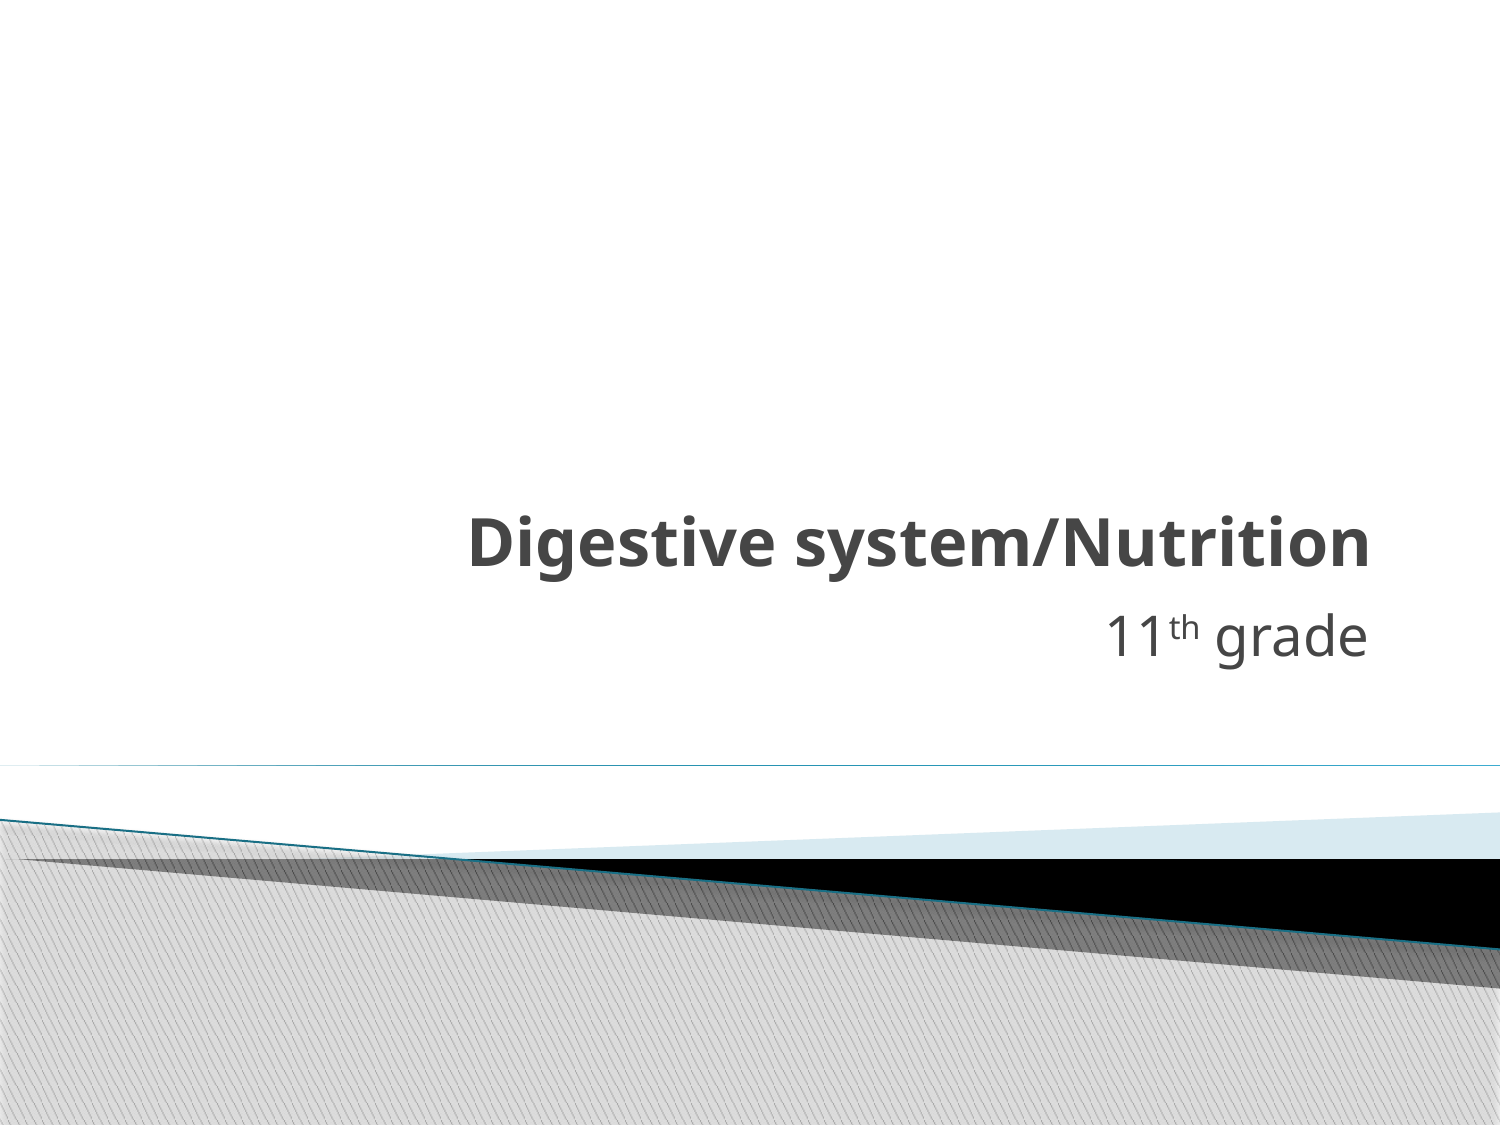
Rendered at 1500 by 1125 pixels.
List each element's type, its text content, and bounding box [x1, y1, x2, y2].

title Digestive system/Nutrition [112, 287, 1388, 588]
subtitle 11th grade [112, 592, 1388, 790]
picture [5, 859, 1500, 989]
